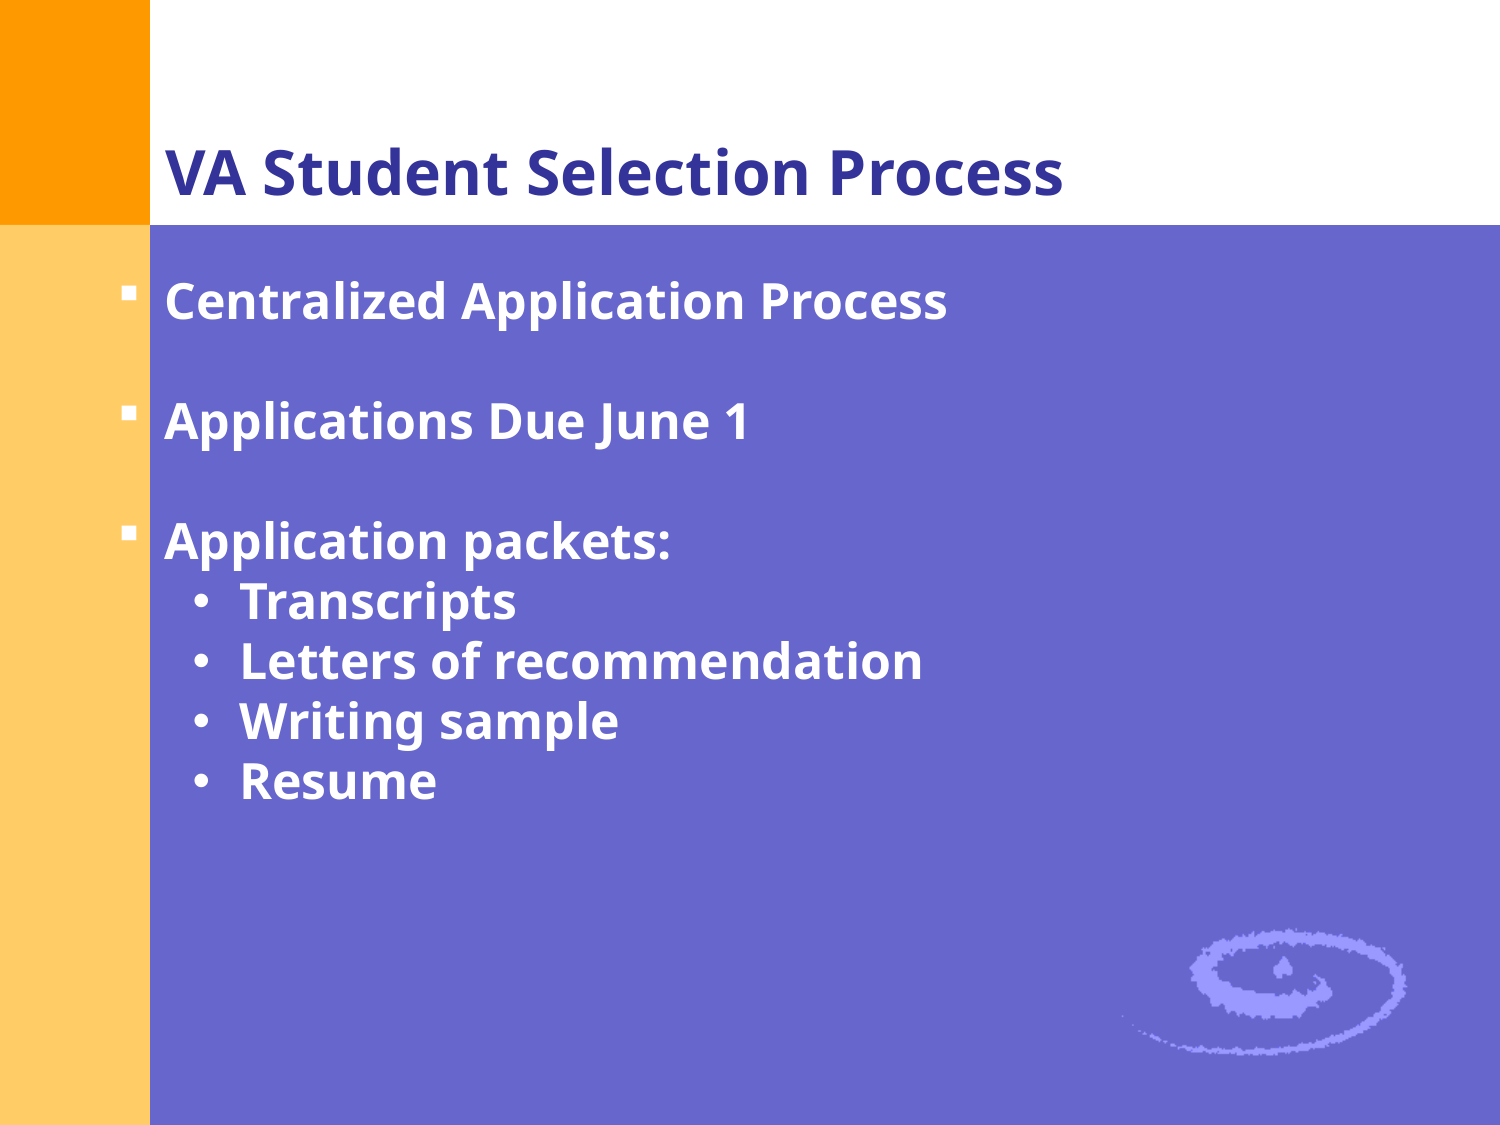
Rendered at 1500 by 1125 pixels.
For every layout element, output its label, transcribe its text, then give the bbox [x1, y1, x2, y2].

text_box Centralized Application Process Applications Due June 1 Application packets: Transcripts Letters of recommendation Writing sample Resume [102, 262, 1475, 818]
picture [1100, 912, 1437, 1072]
title VA Student Selection Process [150, 125, 1500, 313]
